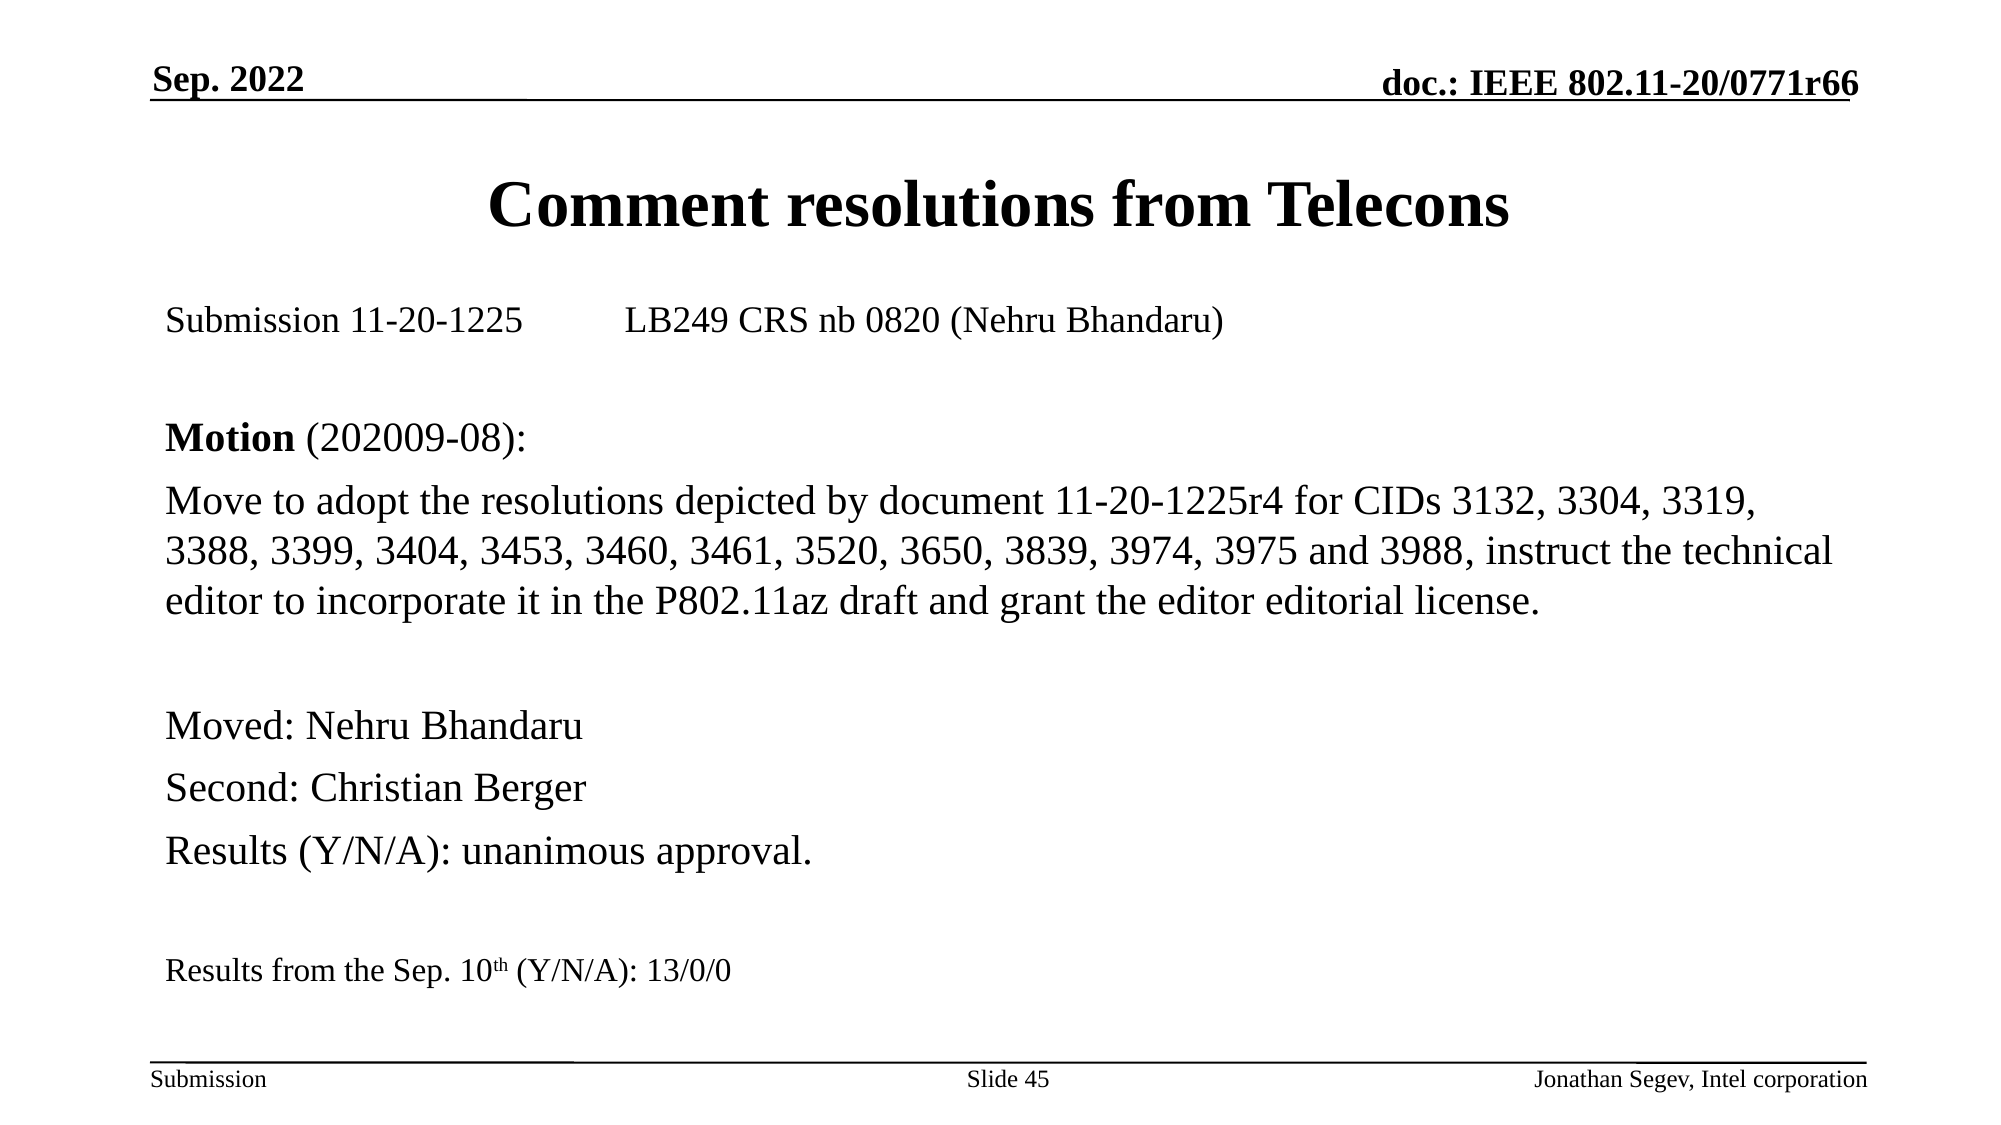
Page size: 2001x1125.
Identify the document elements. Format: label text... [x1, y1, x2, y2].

list Submission 11-20-1225 LB249 CRS nb 0820 (Nehru Bhandaru) Motion (202009-08): Move to adopt the resolutions depicted by document 11-20-1225r4 for CIDs 3132, 3304, 3319, 3388, 3399, 3404, 3453, 3460, 3461, 3520, 3650, 3839, 3974, 3975 and 3988, instruct the technical editor to incorporate it in the P802.11az draft and grant the editor editorial license. Moved: Nehru Bhandaru Second: Christian Berger Results (Y/N/A): unanimous approval. Results from the Sep. 10th (Y/N/A): 13/0/0 [149, 286, 1850, 1000]
slide_number Slide 45 [950, 1061, 1067, 1123]
title Comment resolutions from Telecons [149, 112, 1850, 286]
footer Jonathan Segev, Intel corporation [1171, 1061, 1869, 1093]
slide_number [152, 54, 563, 100]
